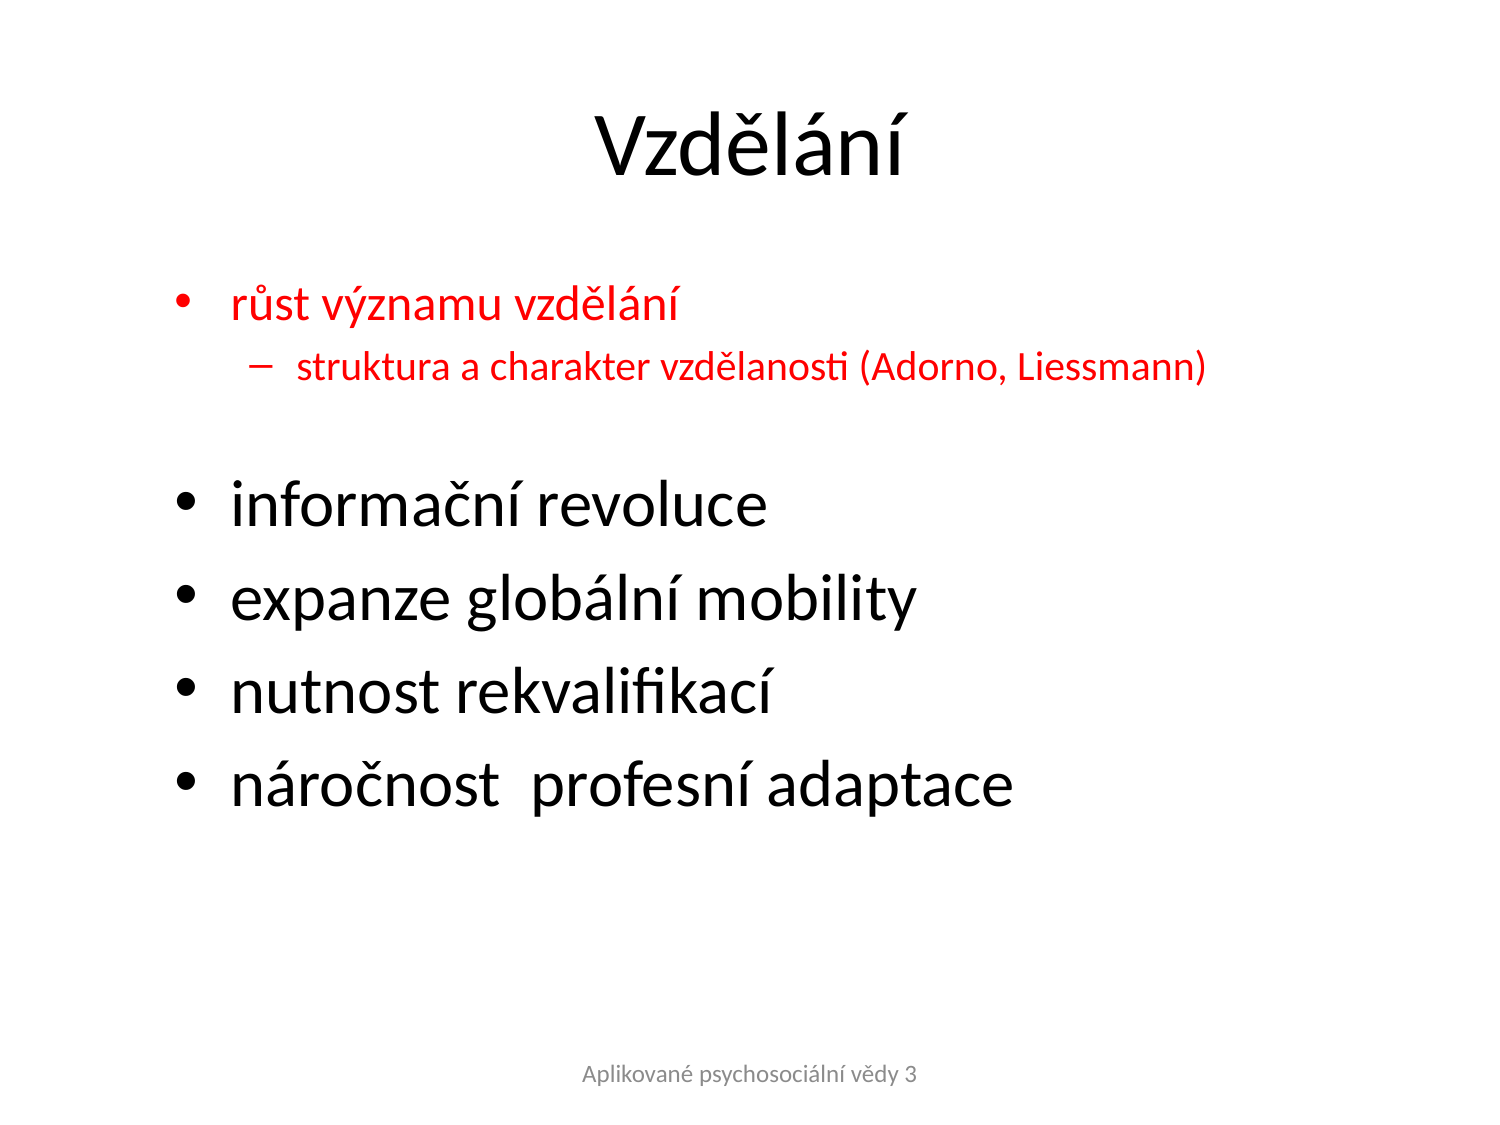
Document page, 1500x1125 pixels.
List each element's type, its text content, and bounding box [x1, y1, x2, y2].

footer Aplikované psychosociální vědy 3 [512, 1042, 988, 1103]
title Vzdělání [75, 45, 1425, 233]
list růst významu vzdělání struktura a charakter vzdělanosti (Adorno, Liessmann) informační revoluce expanze globální mobility nutnost rekvalifikací náročnost profesní adaptace [159, 262, 1425, 1005]
